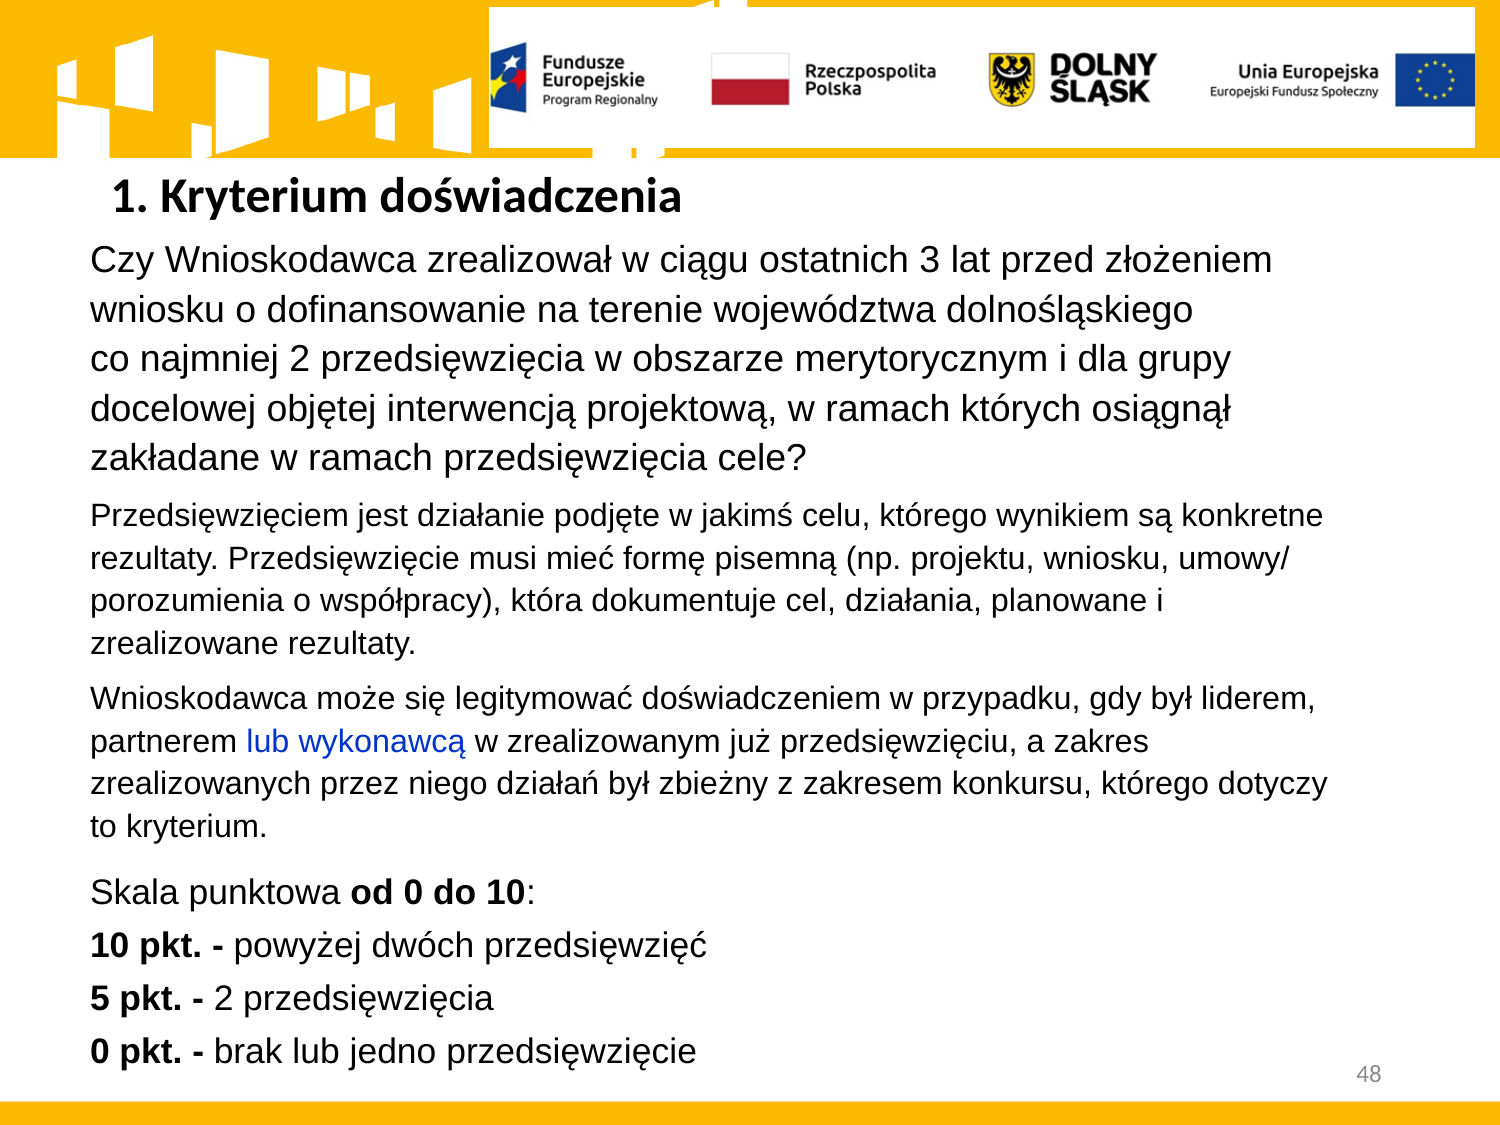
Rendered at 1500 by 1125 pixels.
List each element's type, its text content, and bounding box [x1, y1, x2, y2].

title 1. Kryterium doświadczenia [95, 156, 1398, 236]
slide_number 48 [1059, 1042, 1397, 1103]
list Czy Wnioskodawca zrealizował w ciągu ostatnich 3 lat przed złożeniem wniosku o dofinansowanie na terenie województwa dolnośląskiego co najmniej 2 przedsięwzięcia w obszarze merytorycznym i dla grupy docelowej objętej interwencją projektową, w ramach których osiągnął zakładane w ramach przedsięwzięcia cele? Przedsięwzięciem jest działanie podjęte w jakimś celu, którego wynikiem są konkretne rezultaty. Przedsięwzięcie musi mieć formę pisemną (np. projektu, wniosku, umowy/ porozumienia o współpracy), która dokumentuje cel, działania, planowane i zrealizowane rezultaty. Wnioskodawca może się legitymować doświadczeniem w przypadku, gdy był liderem, partnerem lub wykonawcą w zrealizowanym już przedsięwzięciu, a zakres zrealizowanych przez niego działań był zbieżny z zakresem konkursu, którego dotyczy to kryterium. Skala punktowa od 0 do 10: 10 pkt. - powyżej dwóch przedsięwzięć 5 pkt. - 2 przedsięwzięcia 0 pkt. - brak lub jedno przedsięwzięcie [74, 222, 1347, 1084]
picture [0, 0, 1500, 1125]
